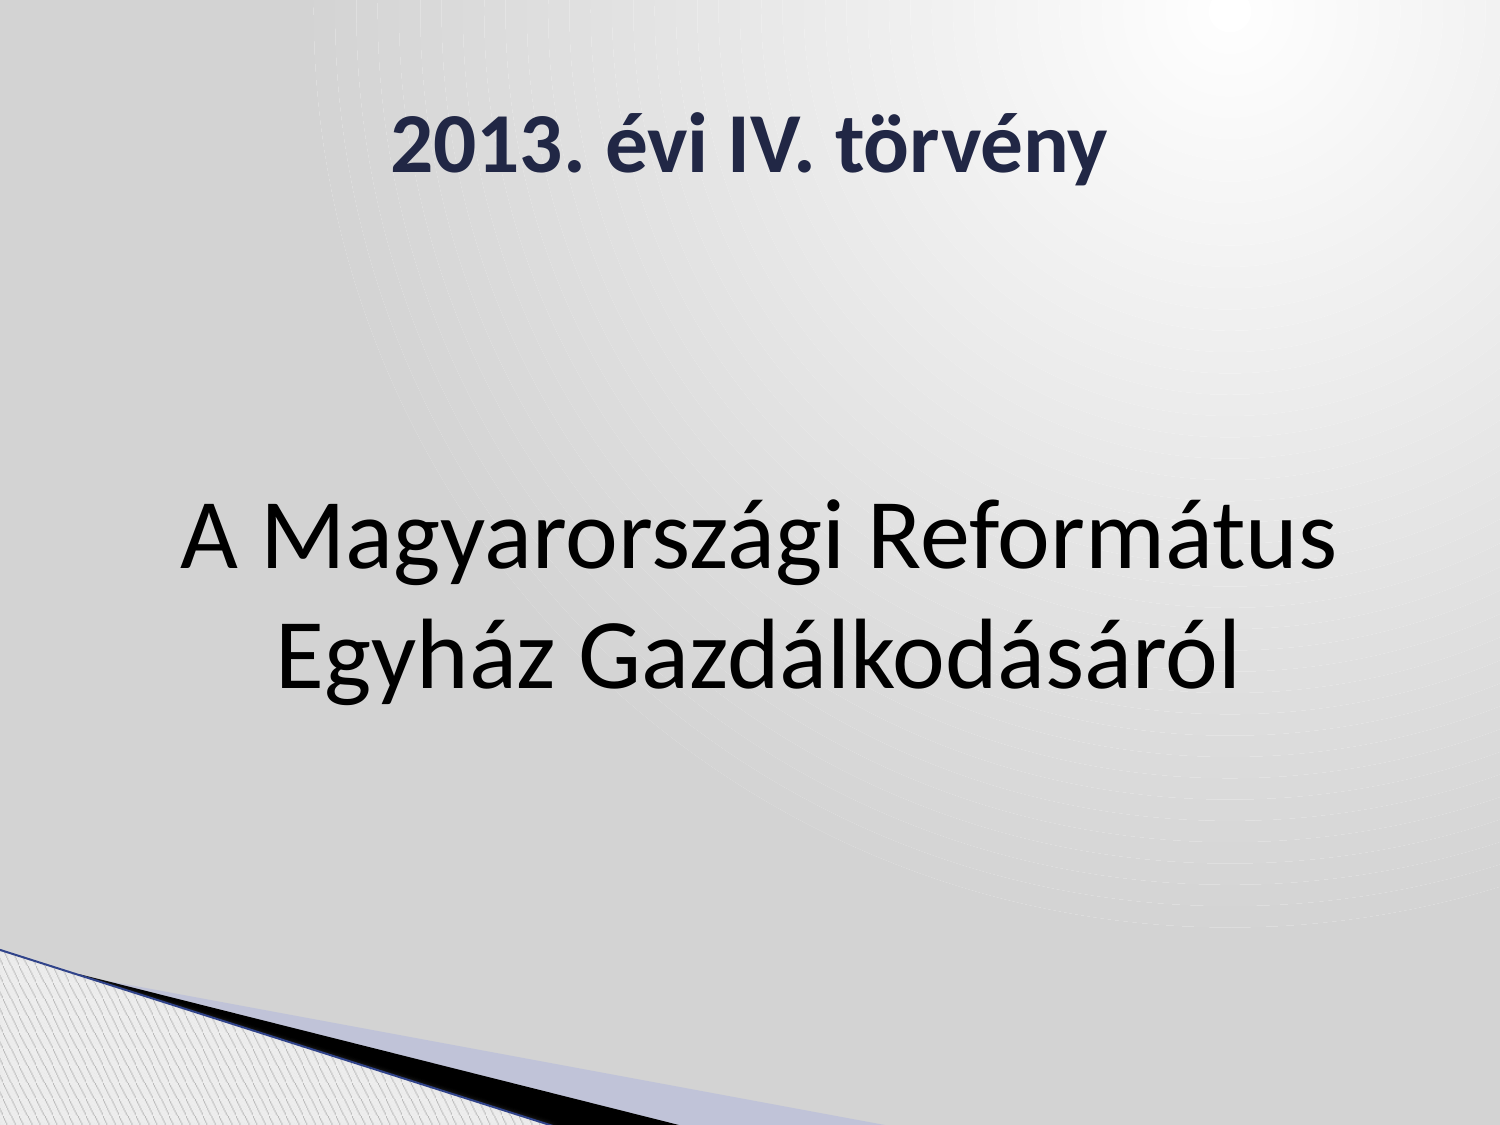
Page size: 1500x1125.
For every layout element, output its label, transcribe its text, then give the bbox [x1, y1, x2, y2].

list A Magyarországi Református Egyház Gazdálkodásáról [75, 385, 1425, 986]
title 2013. évi IV. törvény [75, 45, 1425, 233]
